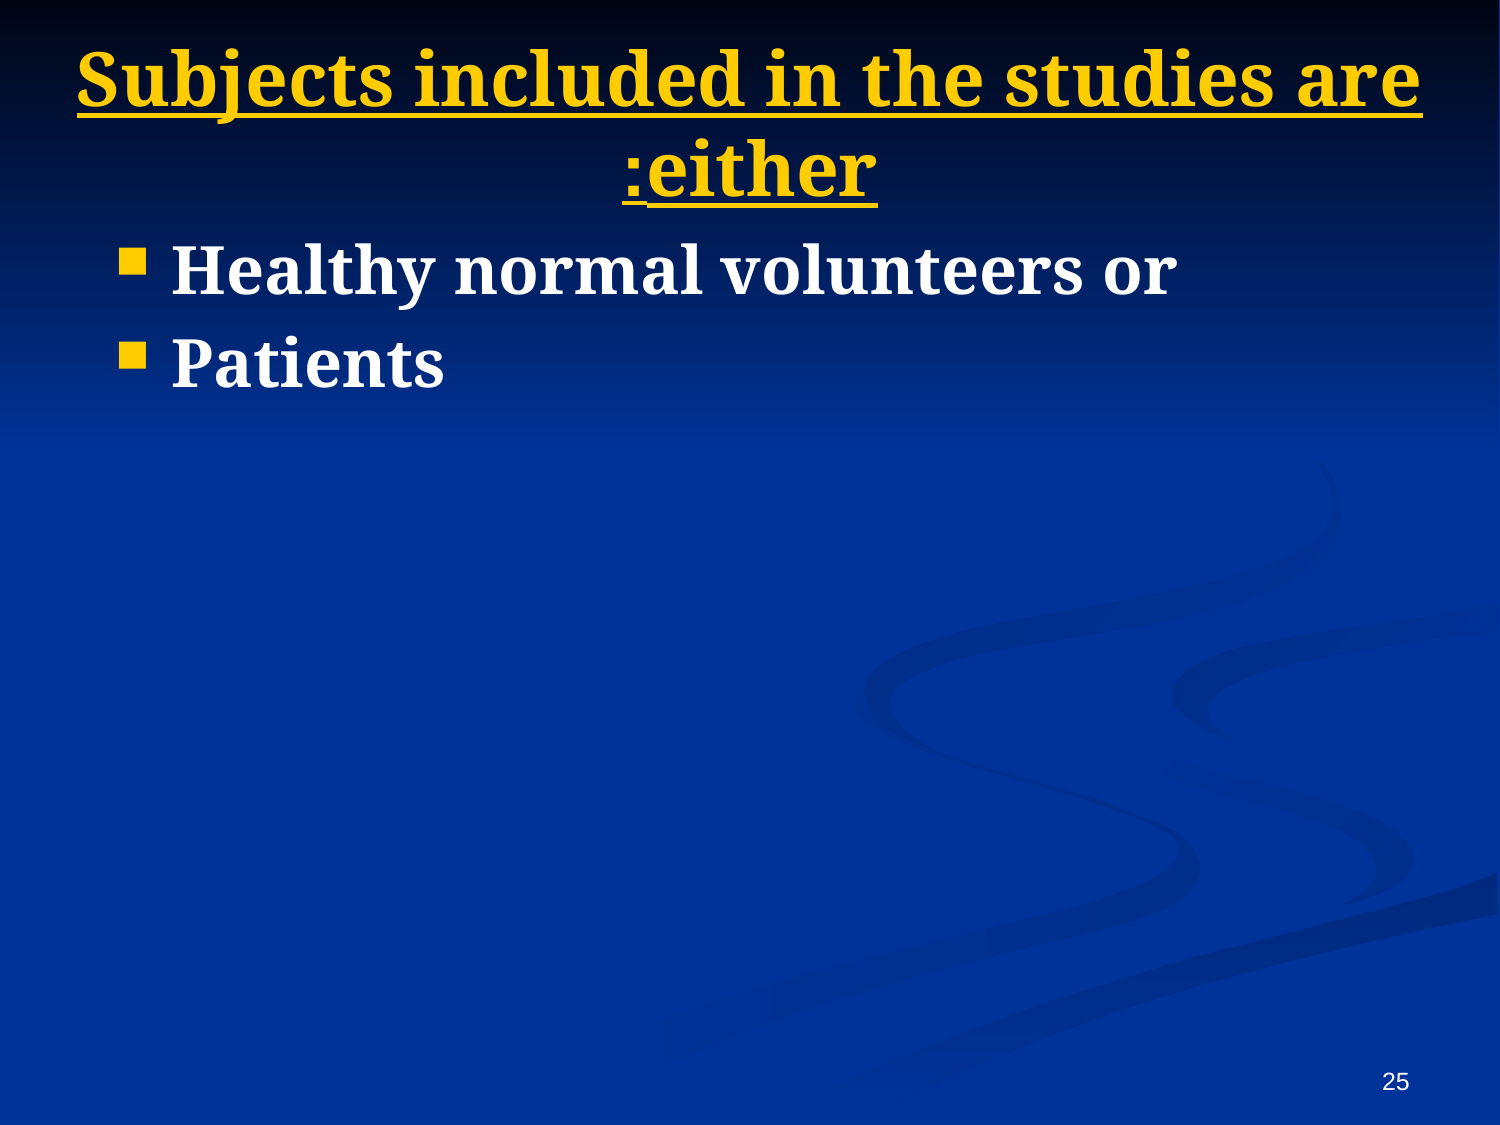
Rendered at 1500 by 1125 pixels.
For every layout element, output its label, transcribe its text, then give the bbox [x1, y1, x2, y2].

title Subjects included in the studies are either: [0, 77, 1500, 266]
list Healthy normal volunteers or Patients [100, 219, 1451, 963]
slide_number 25 [1074, 1024, 1426, 1104]
